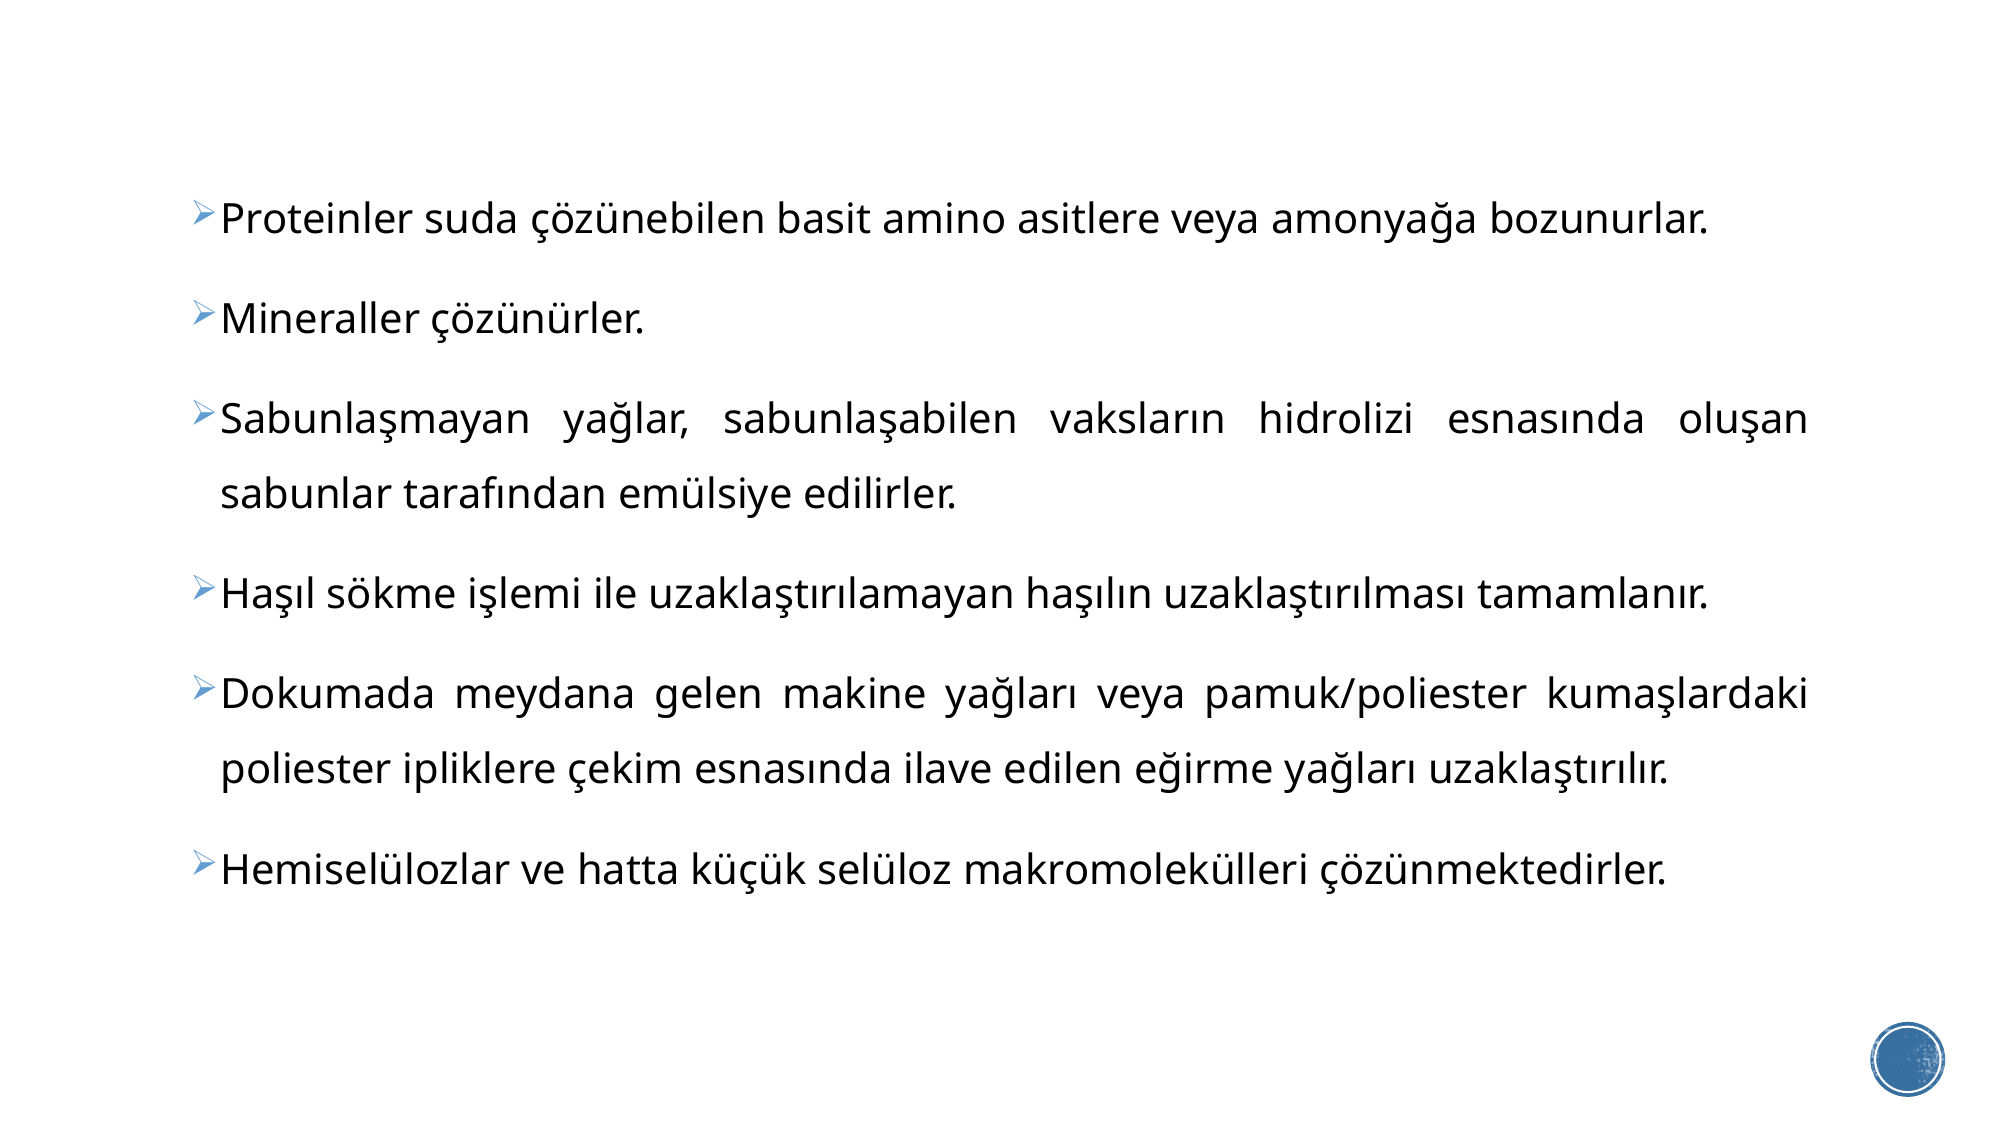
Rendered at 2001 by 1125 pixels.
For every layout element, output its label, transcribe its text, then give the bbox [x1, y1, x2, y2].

list Proteinler suda çözünebilen basit amino asitlere veya amonyağa bozunurlar. Mineraller çözünürler. Sabunlaşmayan yağlar, sabunlaşabilen vaksların hidrolizi esnasında oluşan sabunlar tarafından emülsiye edilirler. Haşıl sökme işlemi ile uzaklaştırılamayan haşılın uzaklaştırılması tamamlanır. Dokumada meydana gelen makine yağları veya pamuk/poliester kumaşlardaki poliester ipliklere çekim esnasında ilave edilen eğirme yağları uzaklaştırılır. Hemiselülozlar ve hatta küçük selüloz makromolekülleri çözünmektedirler. [175, 159, 1826, 1013]
